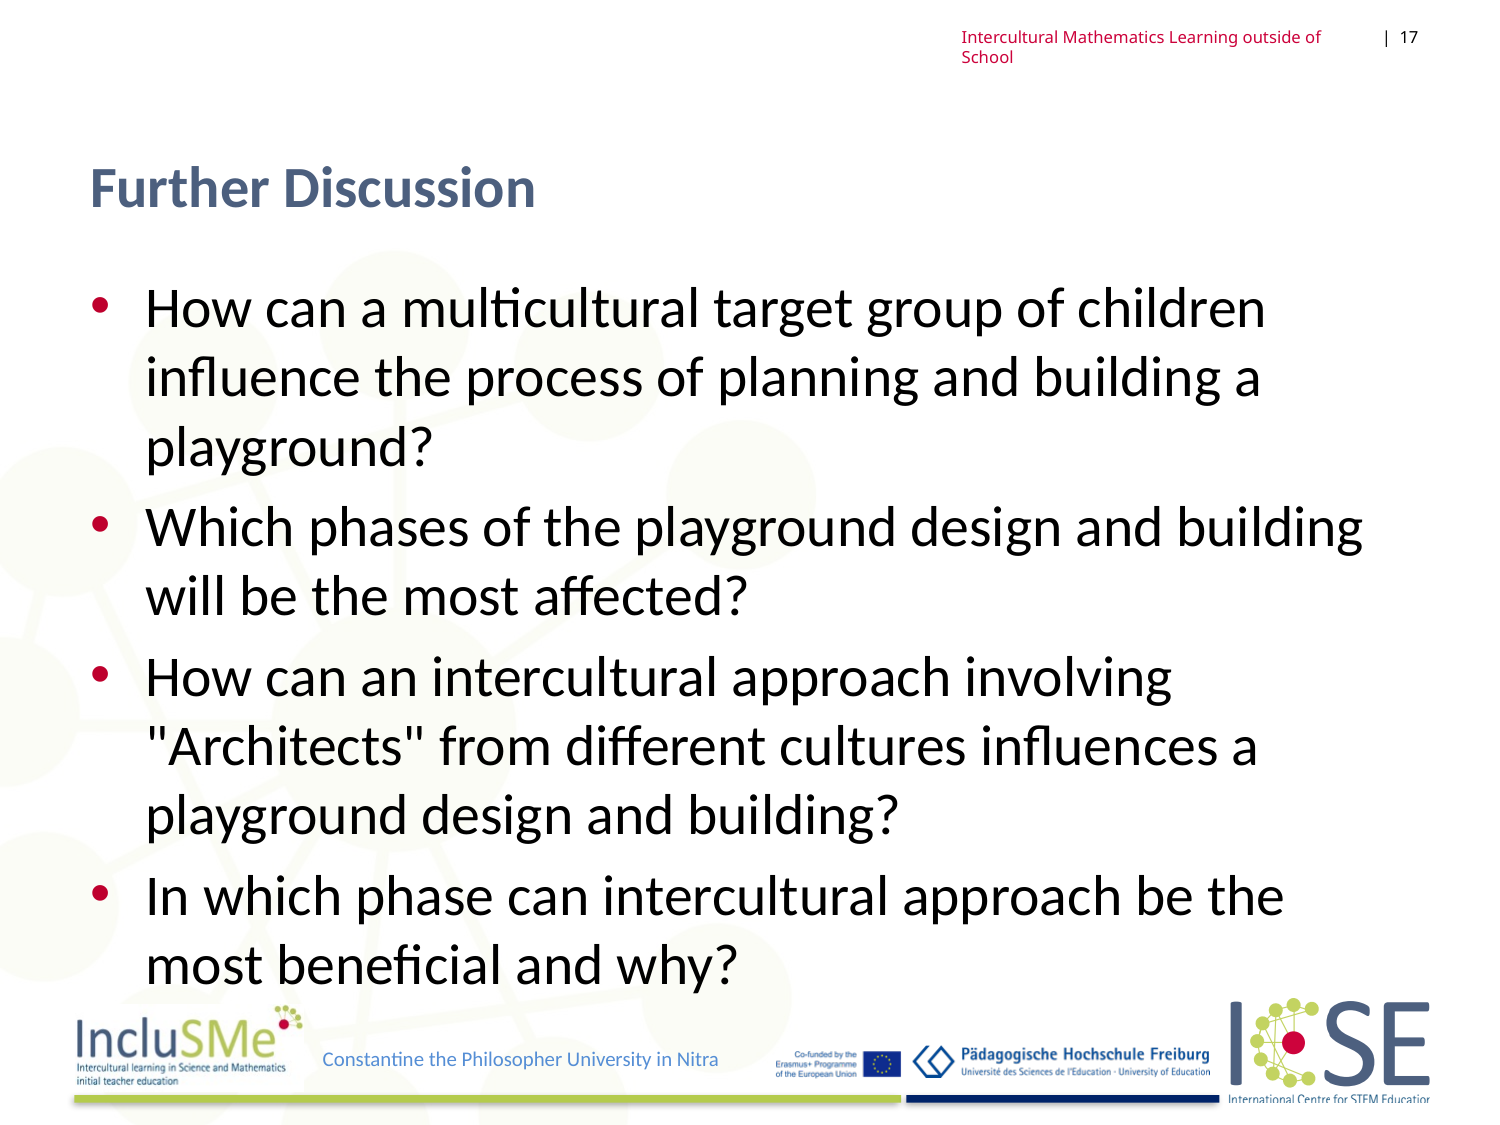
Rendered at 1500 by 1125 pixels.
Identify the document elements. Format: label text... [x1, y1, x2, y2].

picture [75, 1005, 304, 1092]
text_box Constantine the Philosopher University in Nitra [307, 1037, 758, 1078]
title Further Discussion [75, 131, 1425, 238]
list How can a multicultural target group of children influence the process of planning and building a playground? Which phases of the playground design and building will be the most affected? How can an intercultural approach involving "Architects" from different cultures influences a playground design and building? In which phase can intercultural approach be the most beneficial and why? [75, 262, 1425, 1005]
text_box | 17 [1367, 19, 1464, 80]
picture [773, 1049, 902, 1080]
text_box Intercultural Mathematics Learning outside of School [946, 19, 1367, 80]
picture [912, 1045, 1210, 1078]
